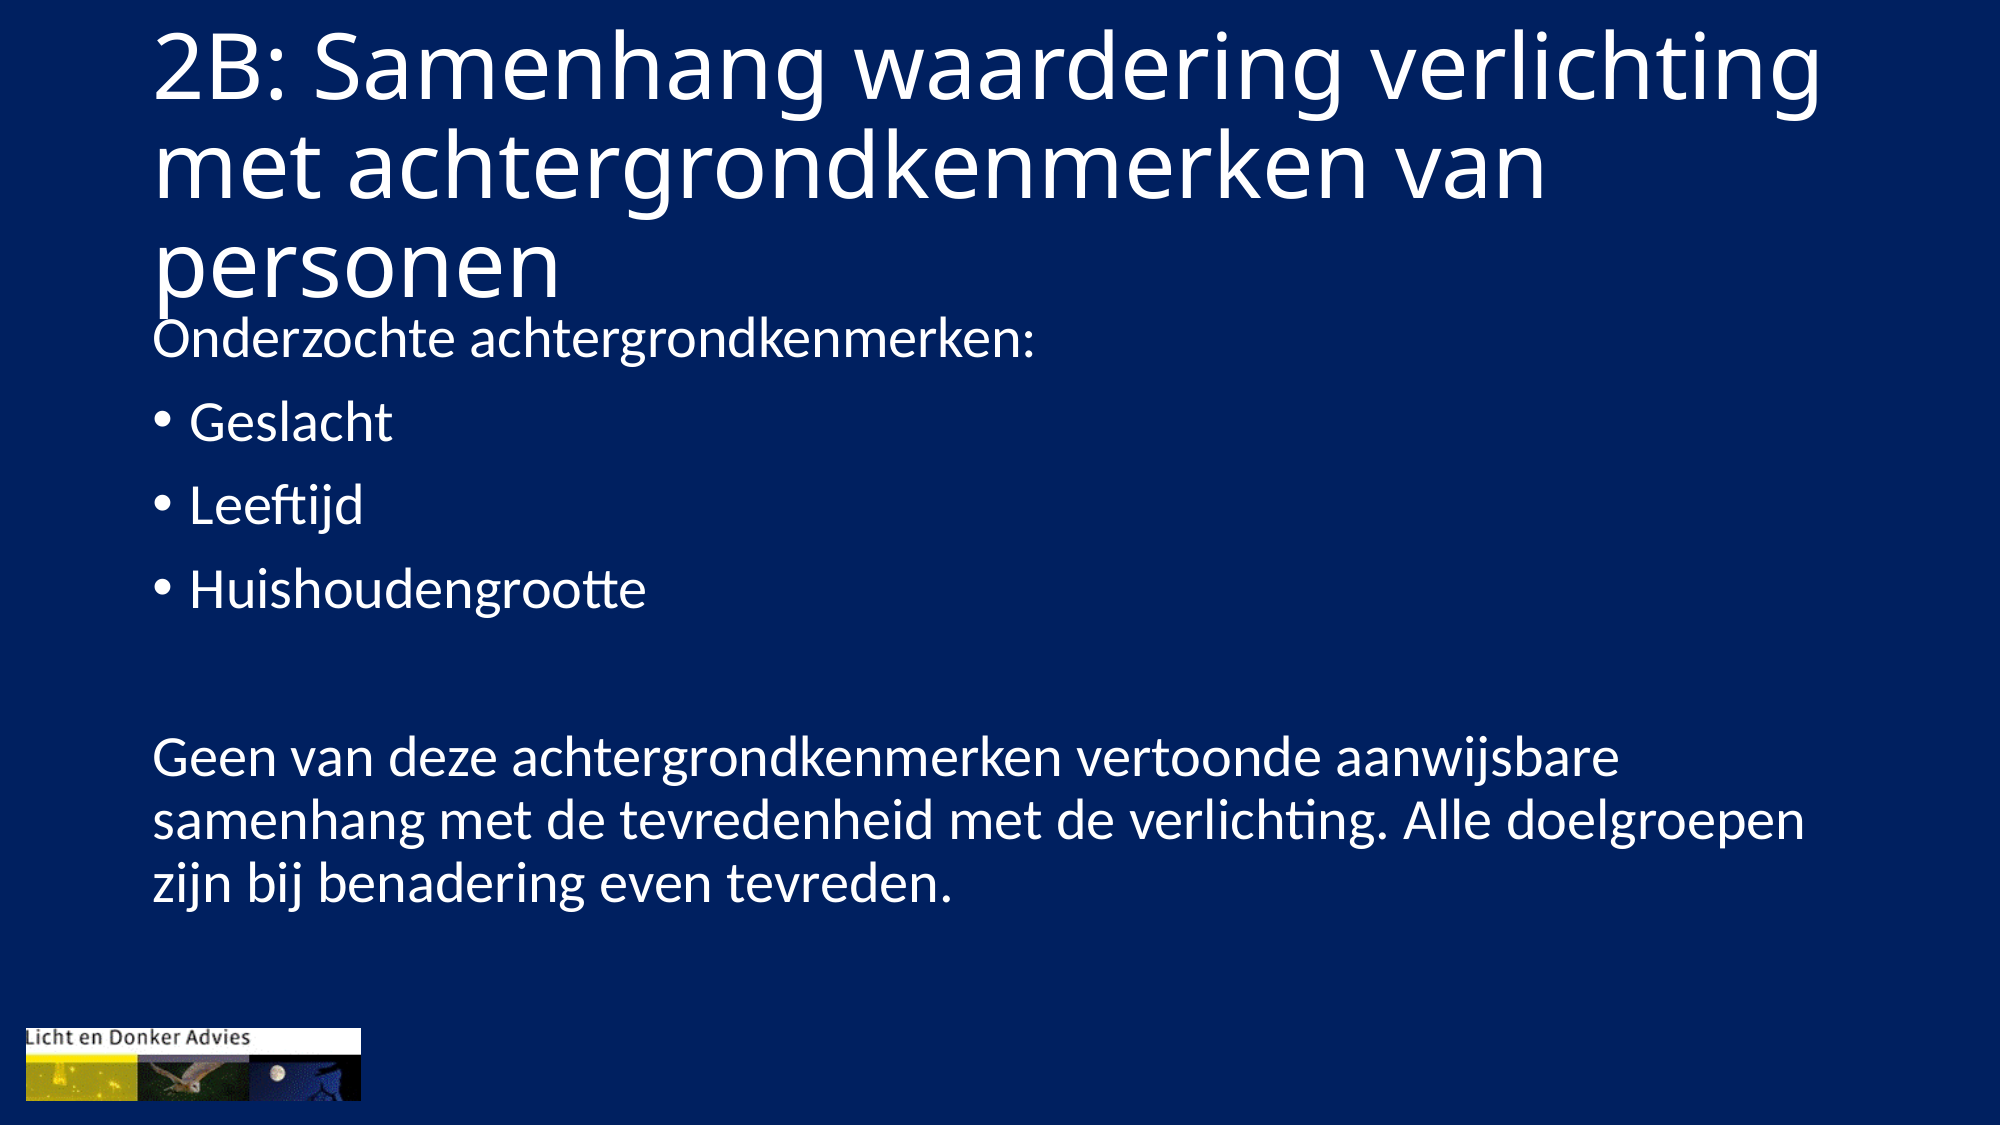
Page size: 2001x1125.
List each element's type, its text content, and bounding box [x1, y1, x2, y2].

title 2B: Samenhang waardering verlichting met achtergrondkenmerken van personen [137, 59, 1863, 278]
list Onderzochte achtergrondkenmerken: Geslacht Leeftijd Huishoudengrootte Geen van deze achtergrondkenmerken vertoonde aanwijsbare samenhang met de tevredenheid met de verlichting. Alle doelgroepen zijn bij benadering even tevreden. [137, 299, 1863, 1014]
picture [26, 1028, 361, 1101]
